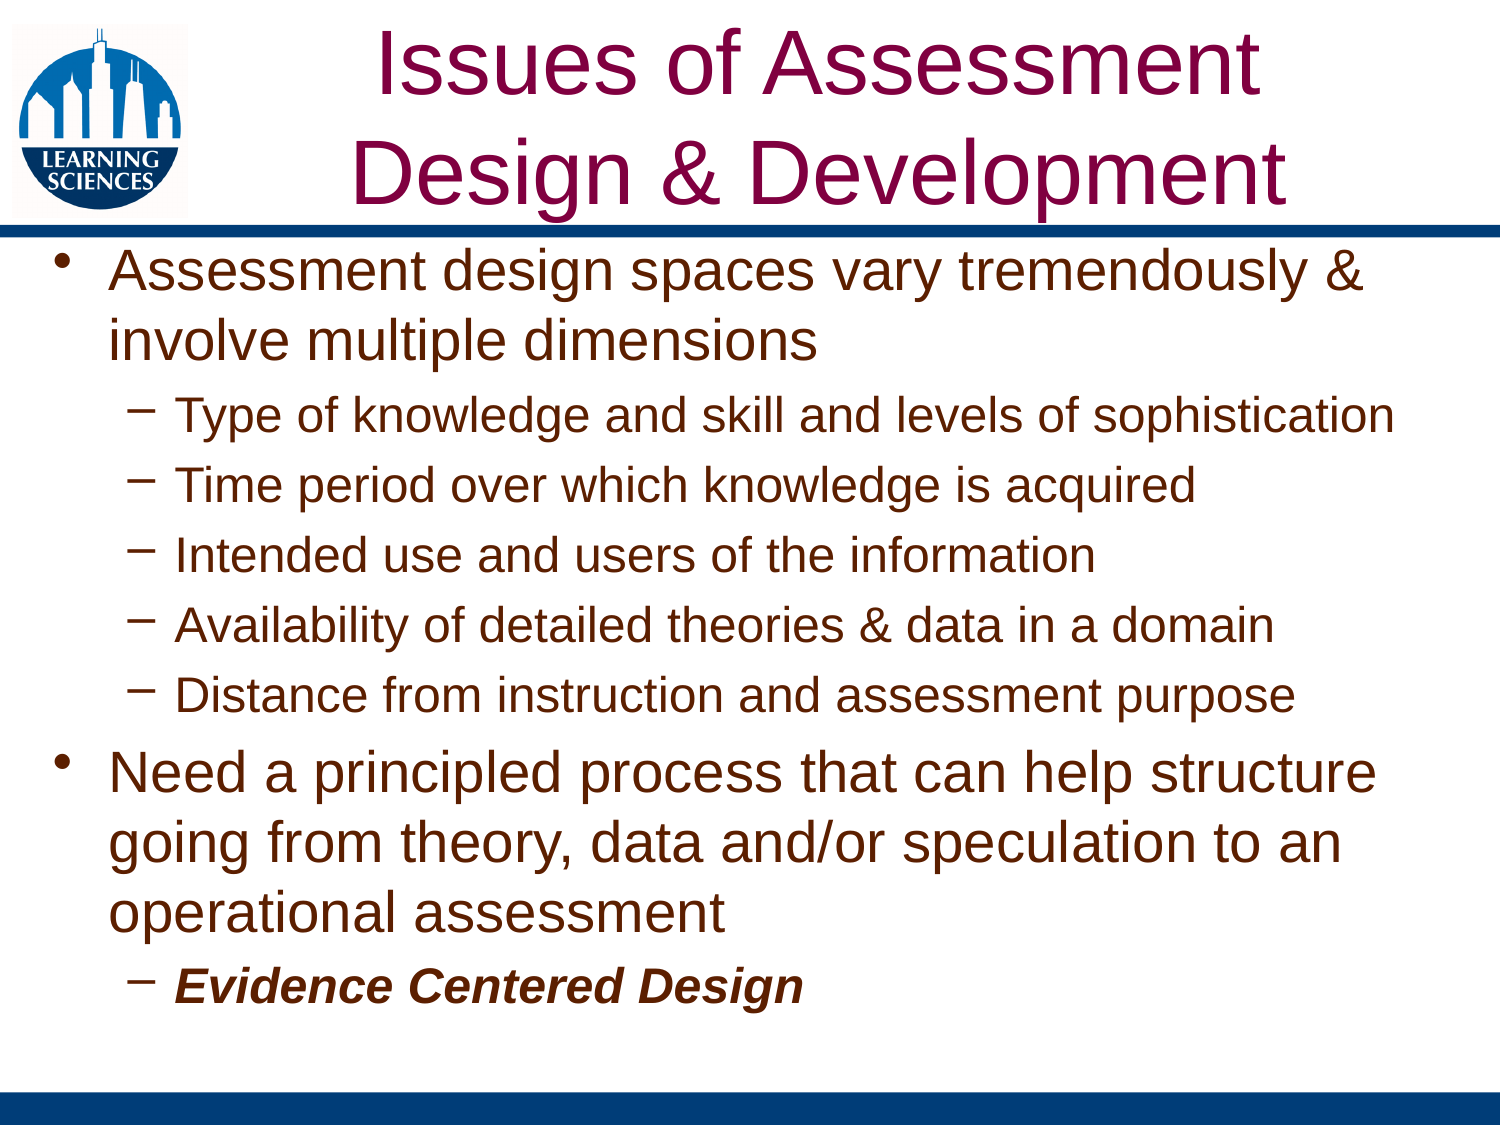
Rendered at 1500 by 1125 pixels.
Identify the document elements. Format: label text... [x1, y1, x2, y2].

title Issues of Assessment Design & Development [212, 24, 1425, 200]
list Assessment design spaces vary tremendously & involve multiple dimensions Type of knowledge and skill and levels of sophistication Time period over which knowledge is acquired Intended use and users of the information Availability of detailed theories & data in a domain Distance from instruction and assessment purpose Need a principled process that can help structure going from theory, data and/or speculation to an operational assessment Evidence Centered Design [37, 224, 1425, 1125]
picture [12, 24, 188, 218]
